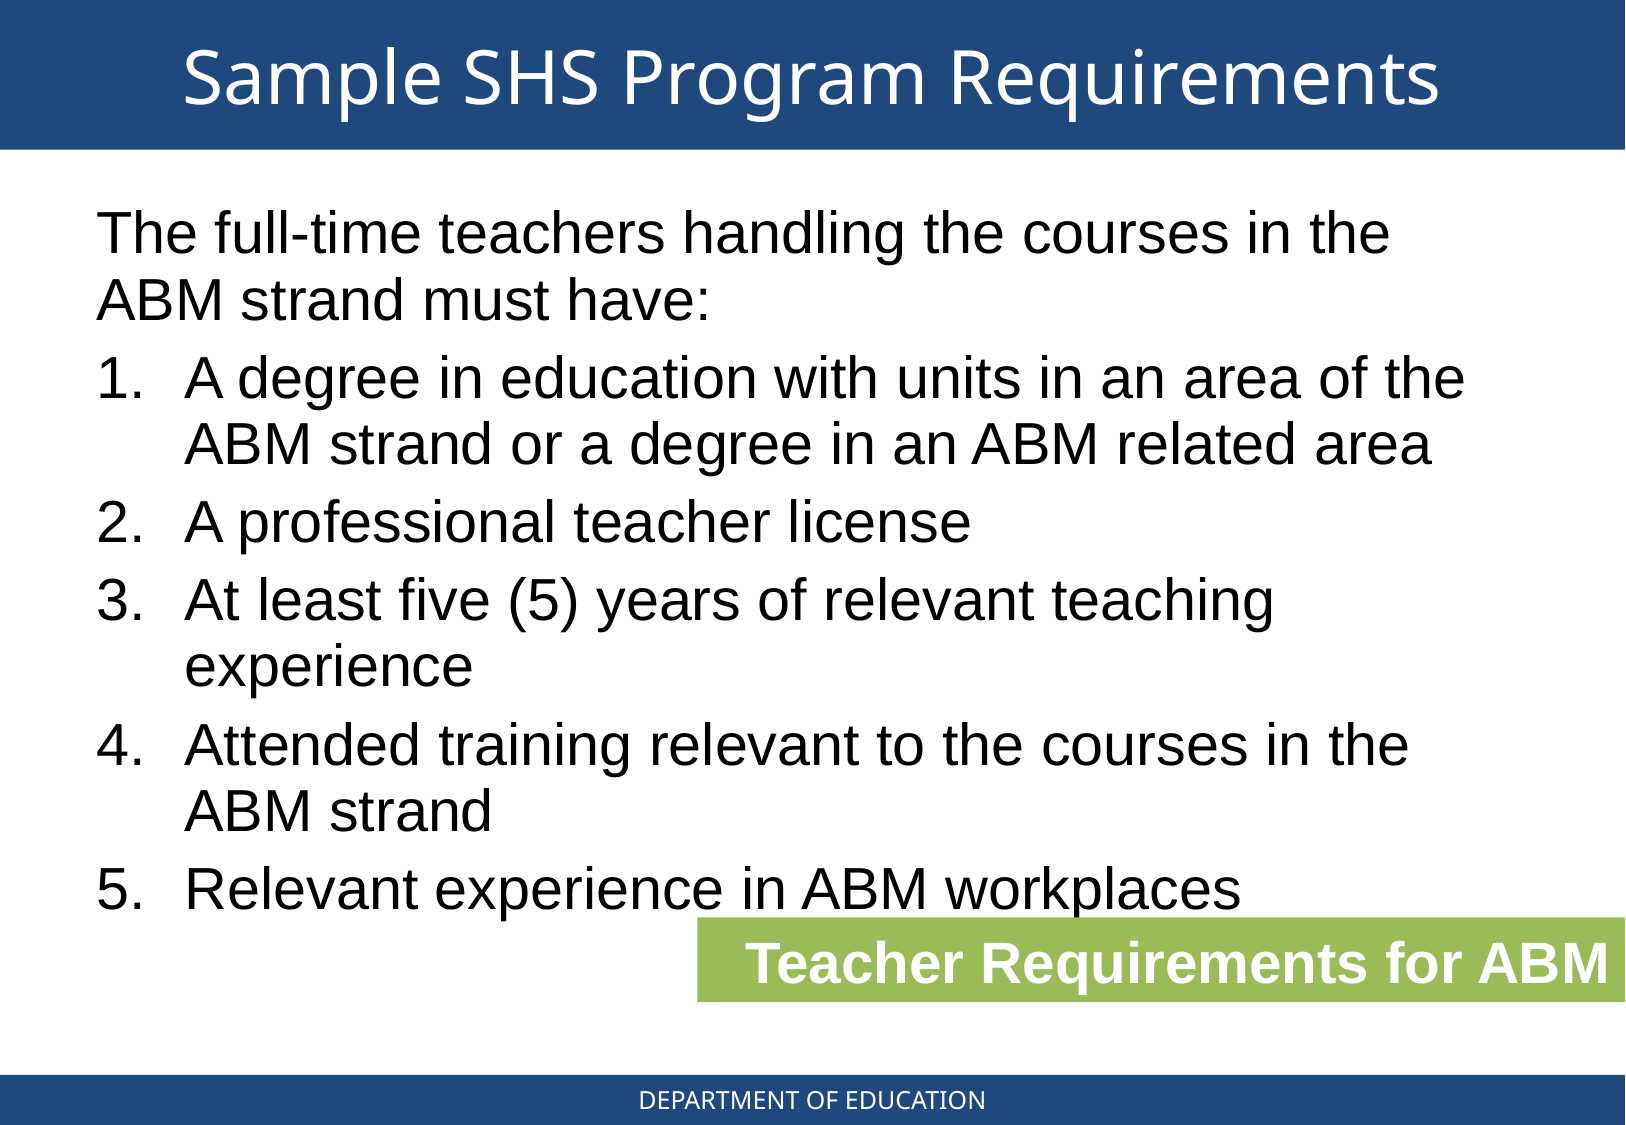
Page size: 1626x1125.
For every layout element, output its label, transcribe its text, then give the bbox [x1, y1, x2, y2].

text_box [0, 1073, 1625, 1125]
text_box Sample SHS Program Requirements [0, 0, 1625, 150]
list The full-time teachers handling the courses in the ABM strand must have: A degree in education with units in an area of the ABM strand or a degree in an ABM related area A professional teacher license At least five (5) years of relevant teaching experience Attended training relevant to the courses in the ABM strand Relevant experience in ABM workplaces [81, 192, 1544, 935]
text_box DEPARTMENT OF EDUCATION [81, 1074, 1544, 1125]
text_box Teacher Requirements for ABM [697, 917, 1625, 1003]
